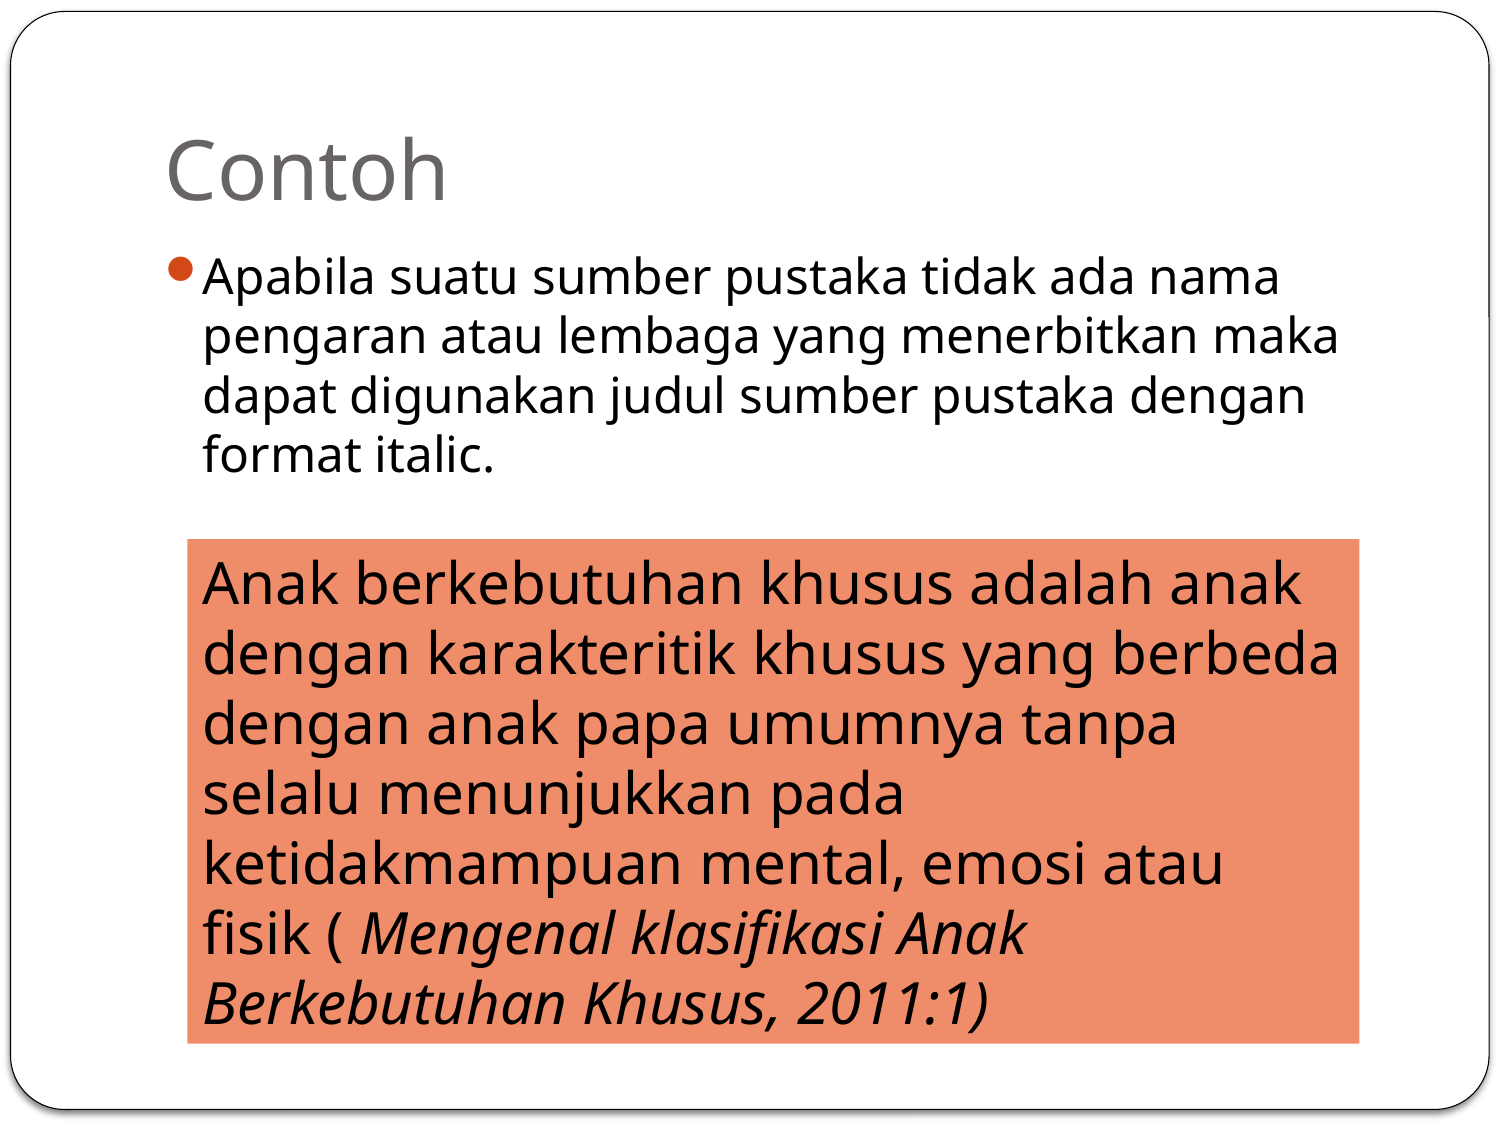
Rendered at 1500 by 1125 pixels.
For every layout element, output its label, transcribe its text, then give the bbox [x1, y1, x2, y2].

title Contoh [150, 45, 1425, 233]
text_box Anak berkebutuhan khusus adalah anak dengan karakteritik khusus yang berbeda dengan anak papa umumnya tanpa selalu menunjukkan pada ketidakmampuan mental, emosi atau fisik ( Mengenal klasifikasi Anak Berkebutuhan Khusus, 2011:1) [187, 539, 1360, 1044]
list Apabila suatu sumber pustaka tidak ada nama pengaran atau lembaga yang menerbitkan maka dapat digunakan judul sumber pustaka dengan format italic. [150, 237, 1425, 493]
